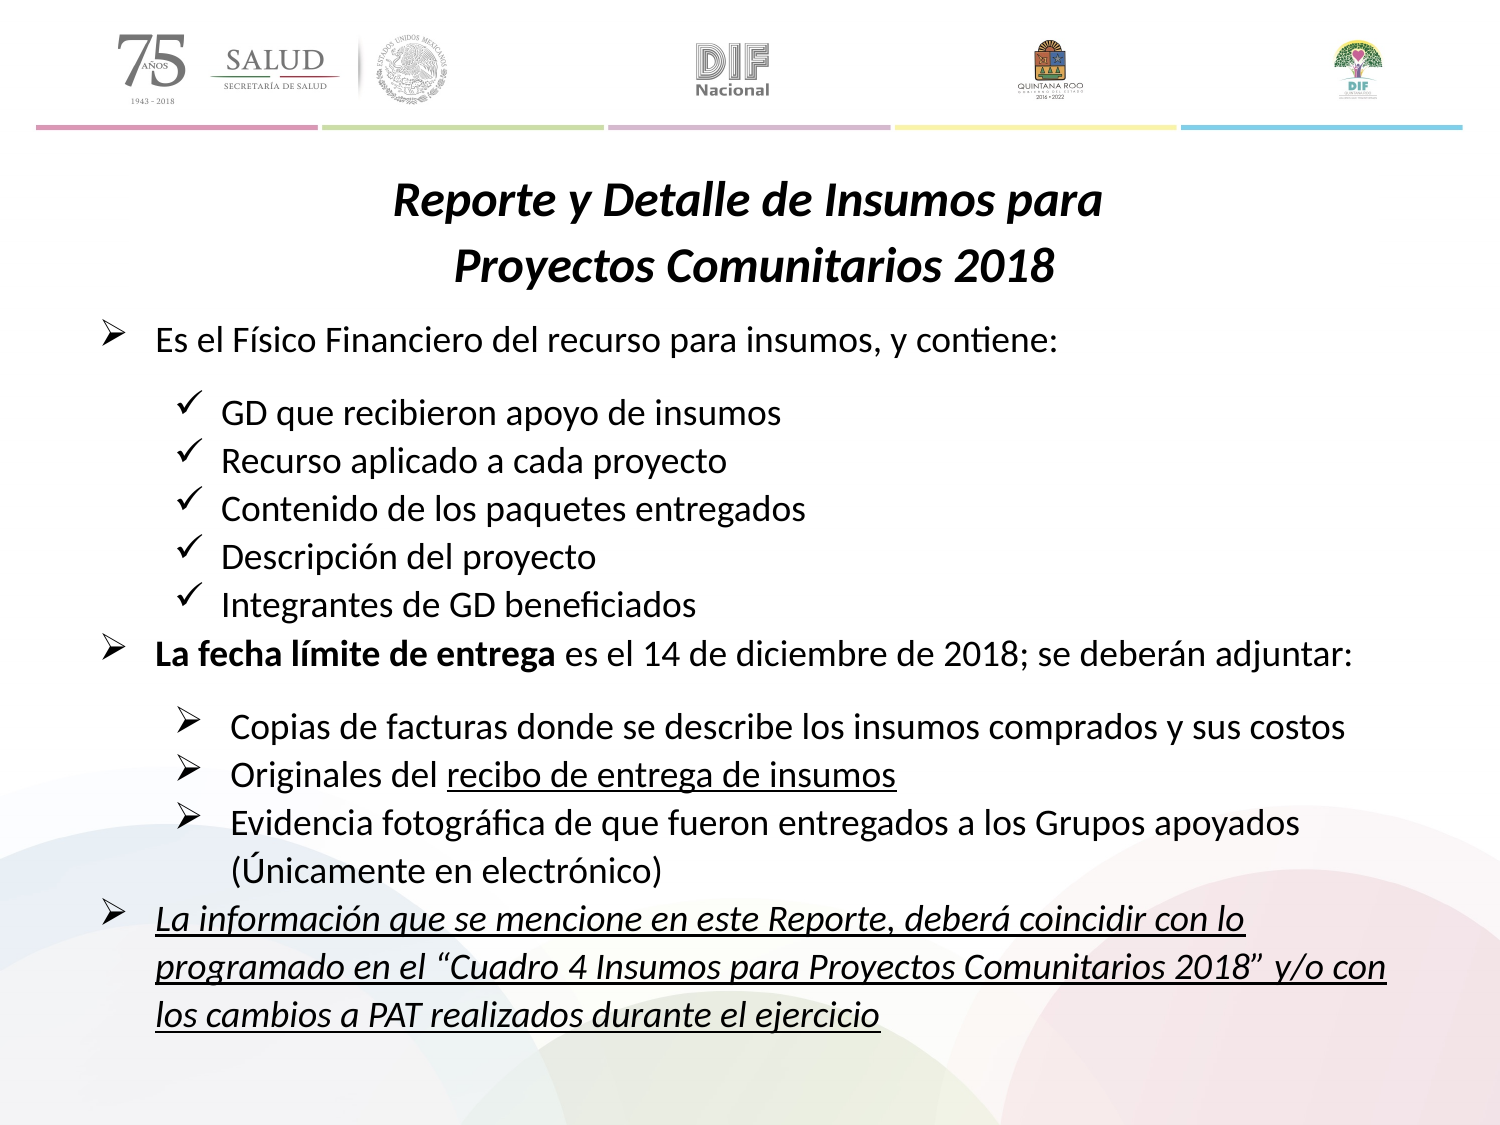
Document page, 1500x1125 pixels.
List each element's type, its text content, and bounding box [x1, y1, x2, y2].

picture [0, 0, 1500, 1125]
text_box Reporte y Detalle de Insumos para Proyectos Comunitarios 2018 [129, 151, 1380, 304]
text_box Es el Físico Financiero del recurso para insumos, y contiene: GD que recibieron apoyo de insumos Recurso aplicado a cada proyecto Contenido de los paquetes entregados Descripción del proyecto Integrantes de GD beneficiados La fecha límite de entrega es el 14 de diciembre de 2018; se deberán adjuntar: Copias de facturas donde se describe los insumos comprados y sus costos Originales del recibo de entrega de insumos Evidencia fotográfica de que fueron entregados a los Grupos apoyados (Únicamente en electrónico) La información que se mencione en este Reporte, deberá coincidir con lo programado en el “Cuadro 4 Insumos para Proyectos Comunitarios 2018” y/o con los cambios a PAT realizados durante el ejercicio [84, 304, 1424, 1040]
